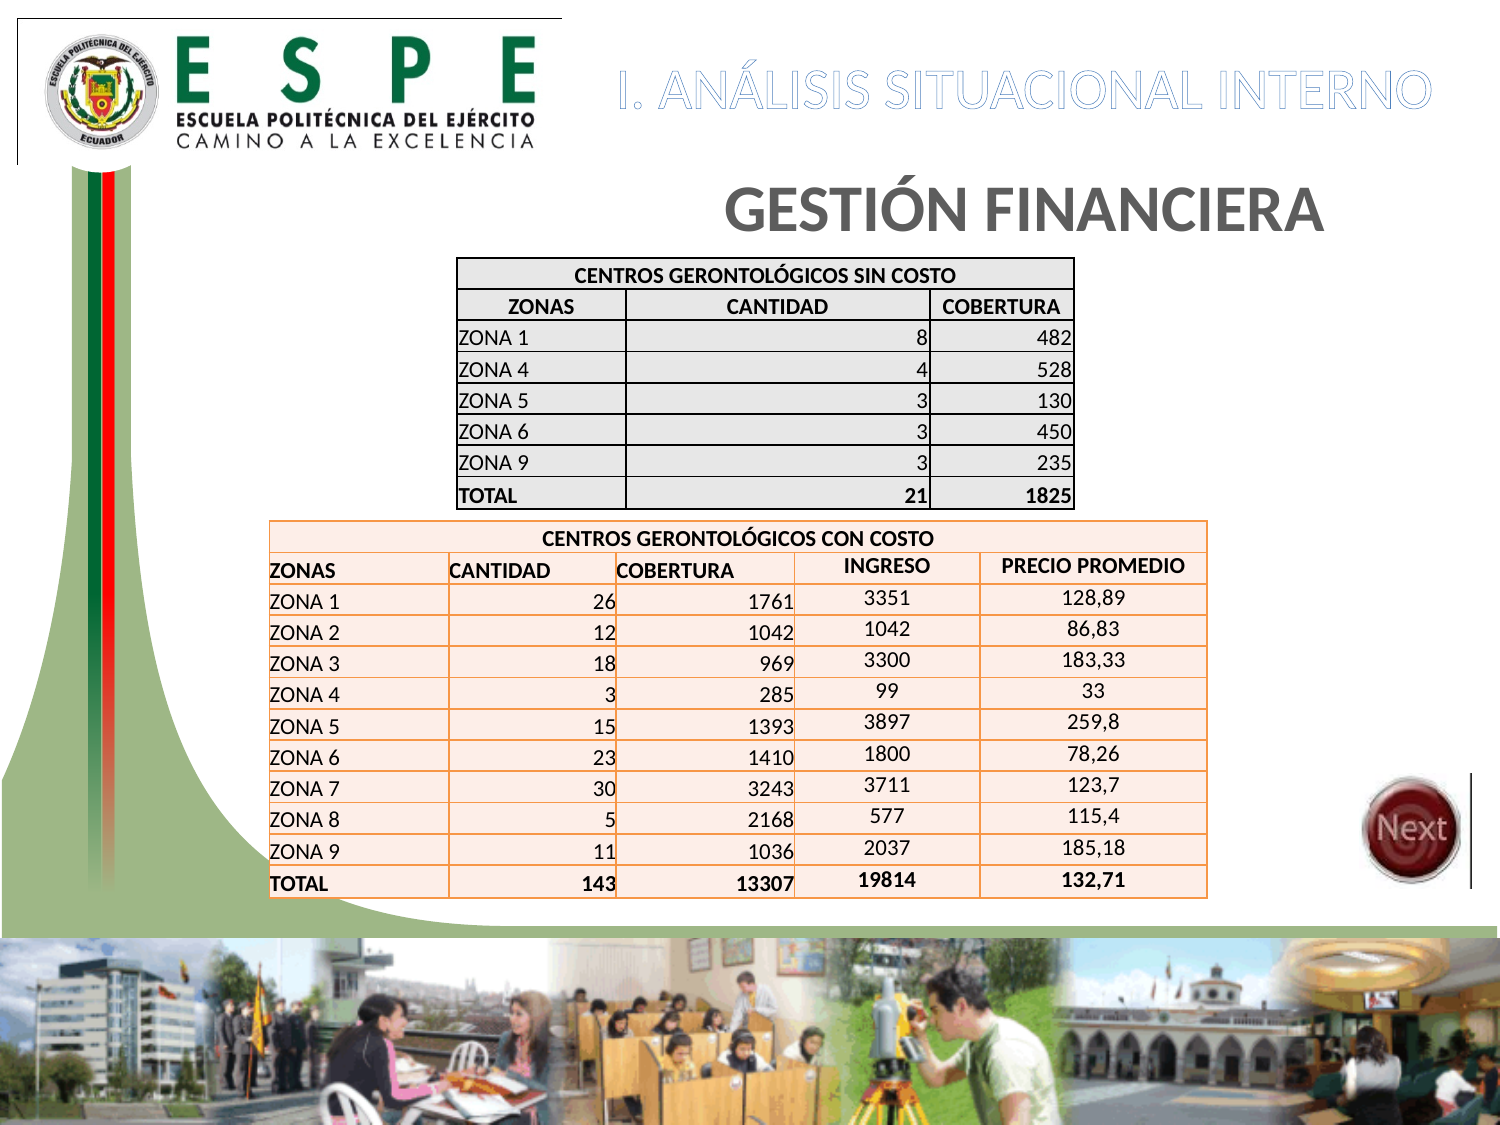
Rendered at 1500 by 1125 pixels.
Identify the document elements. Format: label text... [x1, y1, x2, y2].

table_cell 3 [627, 384, 929, 413]
table_cell ZONAS [458, 290, 625, 319]
table_cell 577 [795, 803, 979, 833]
table_cell 30 [450, 772, 615, 802]
table_cell ZONA 5 [270, 710, 448, 739]
table_cell 19814 [795, 866, 979, 897]
table_cell ZONAS [270, 553, 448, 583]
table_cell 528 [931, 352, 1073, 382]
table_cell COBERTURA [931, 290, 1073, 319]
table_cell 23 [450, 741, 615, 770]
table_cell 482 [931, 321, 1073, 351]
table_cell 15 [450, 710, 615, 739]
table_cell ZONA 3 [270, 647, 448, 677]
table_header CENTROS GERONTOLÓGICOS CON COSTO [270, 522, 1206, 552]
table_cell 5 [450, 803, 615, 833]
picture [1359, 773, 1473, 890]
table_cell 21 [627, 477, 929, 508]
text_box I. ANÁLISIS SITUACIONAL INTERNO [600, 42, 1449, 128]
table_cell ZONA 9 [458, 446, 625, 476]
table_cell ZONA 9 [270, 835, 448, 864]
table_cell 185,18 [981, 835, 1206, 864]
table_cell 1410 [617, 741, 794, 770]
table_cell ZONA 4 [458, 352, 625, 382]
table_cell 1800 [795, 741, 979, 770]
table_cell 99 [795, 678, 979, 708]
table_cell 259,8 [981, 710, 1206, 739]
table_cell ZONA 8 [270, 803, 448, 833]
text_box GESTIÓN FINANCIERA [708, 157, 1341, 252]
table_cell 1825 [931, 477, 1073, 508]
table_cell 8 [627, 321, 929, 351]
table_cell ZONA 7 [270, 772, 448, 802]
table_header CENTROS GERONTOLÓGICOS SIN COSTO [458, 259, 1073, 288]
table_cell 33 [981, 678, 1206, 708]
table_cell ZONA 5 [458, 384, 625, 413]
table_cell 3243 [617, 772, 794, 802]
table_cell 130 [931, 384, 1073, 413]
table_cell 1042 [617, 616, 794, 645]
table_cell 285 [617, 678, 794, 708]
table_cell 18 [450, 647, 615, 677]
table_cell 115,4 [981, 803, 1206, 833]
table_cell ZONA 4 [270, 678, 448, 708]
picture [17, 18, 562, 165]
table_cell 450 [931, 415, 1073, 444]
table_cell 1042 [795, 616, 979, 645]
table_cell 26 [450, 585, 615, 614]
table_cell CANTIDAD [450, 553, 615, 583]
table_cell ZONA 6 [458, 415, 625, 444]
table_cell ZONA 1 [270, 585, 448, 614]
table_cell 3711 [795, 772, 979, 802]
table_cell 78,26 [981, 741, 1206, 770]
table_cell 3300 [795, 647, 979, 677]
table_cell 128,89 [981, 585, 1206, 614]
table_cell 2037 [795, 835, 979, 864]
table_cell ZONA 6 [270, 741, 448, 770]
table_cell 13307 [617, 866, 794, 897]
table_cell 1761 [617, 585, 794, 614]
table_cell 235 [931, 446, 1073, 476]
table_cell 3 [627, 415, 929, 444]
table_cell 143 [450, 866, 615, 897]
table_cell 1036 [617, 835, 794, 864]
table_cell 11 [450, 835, 615, 864]
table_cell CANTIDAD [627, 290, 929, 319]
table_cell INGRESO [795, 553, 979, 583]
table_cell COBERTURA [617, 553, 794, 583]
table_cell 3351 [795, 585, 979, 614]
table_cell 4 [627, 352, 929, 382]
table_cell 123,7 [981, 772, 1206, 802]
table_cell ZONA 2 [270, 616, 448, 645]
table_cell ZONA 1 [458, 321, 625, 351]
table_cell 3 [450, 678, 615, 708]
table_cell 183,33 [981, 647, 1206, 677]
table_cell 3 [627, 446, 929, 476]
table_cell 12 [450, 616, 615, 645]
table_cell 132,71 [981, 866, 1206, 897]
table_cell TOTAL [270, 866, 448, 897]
table_cell 3897 [795, 710, 979, 739]
table_cell 86,83 [981, 616, 1206, 645]
table_cell 1393 [617, 710, 794, 739]
table_cell TOTAL [458, 477, 625, 508]
table_cell 2168 [617, 803, 794, 833]
table_cell PRECIO PROMEDIO [981, 553, 1206, 583]
picture [0, 938, 1500, 1125]
table_cell 969 [617, 647, 794, 677]
